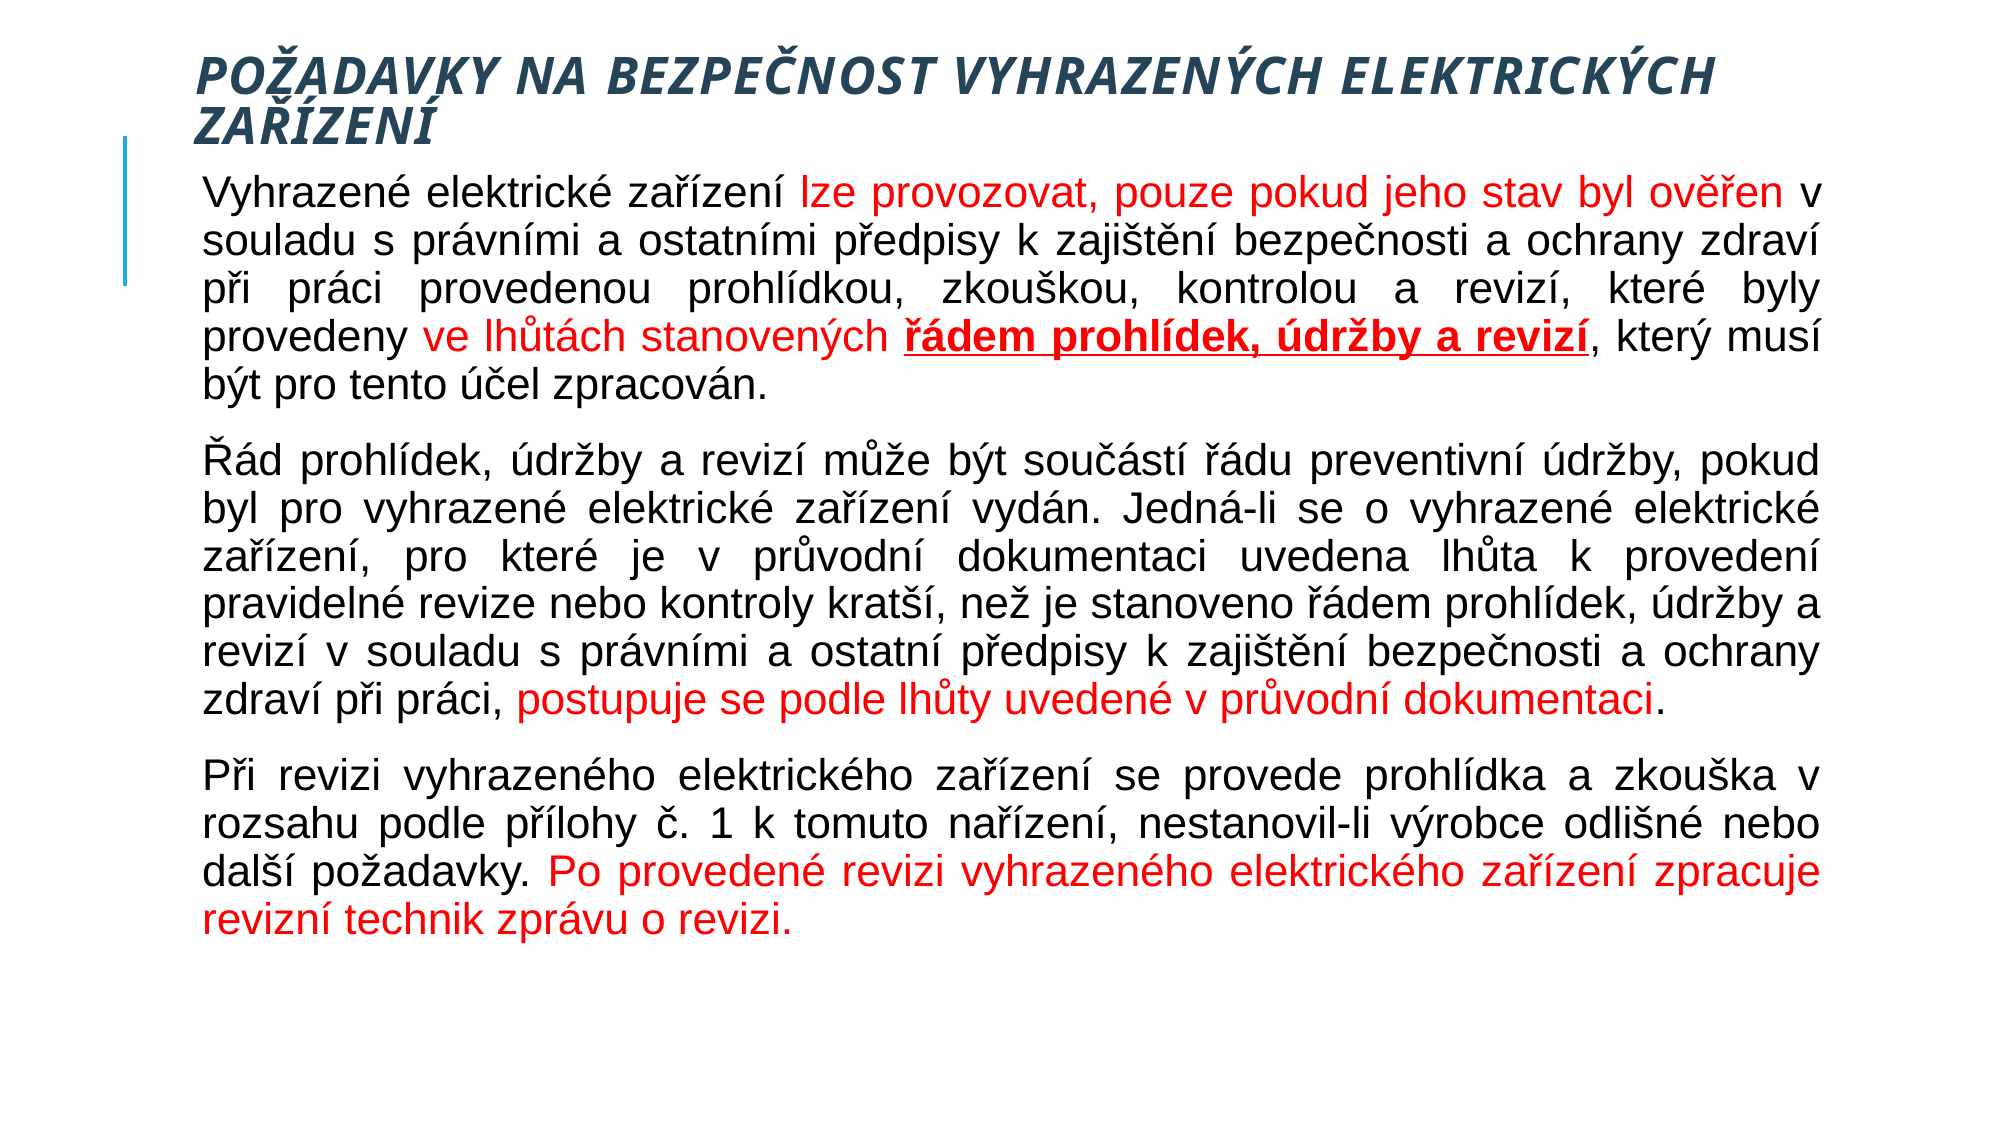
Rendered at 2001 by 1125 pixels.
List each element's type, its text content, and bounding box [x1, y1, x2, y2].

list Vyhrazené elektrické zařízení lze provozovat, pouze pokud jeho stav byl ověřen v souladu s právními a ostatními předpisy k zajištění bezpečnosti a ochrany zdraví při práci provedenou prohlídkou, zkouškou, kontrolou a revizí, které byly provedeny ve lhůtách stanovených řádem prohlídek, údržby a revizí, který musí být pro tento účel zpracován. Řád prohlídek, údržby a revizí může být součástí řádu preventivní údržby, pokud byl pro vyhrazené elektrické zařízení vydán. Jedná-li se o vyhrazené elektrické zařízení, pro které je v průvodní dokumentaci uvedena lhůta k provedení pravidelné revize nebo kontroly kratší, než je stanoveno řádem prohlídek, údržby a revizí v souladu s právními a ostatní předpisy k zajištění bezpečnosti a ochrany zdraví při práci, postupuje se podle lhůty uvedené v průvodní dokumentaci. Při revizi vyhrazeného elektrického zařízení se provede prohlídka a zkouška v rozsahu podle přílohy č. 1 k tomuto nařízení, nestanovil-li výrobce odlišné nebo další požadavky. Po provedené revizi vyhrazeného elektrického zařízení zpracuje revizní technik zprávu o revizi. [180, 162, 1830, 963]
title Požadavky na bezpečnost vyhrazených elektrických zařízení [180, 47, 1830, 162]
